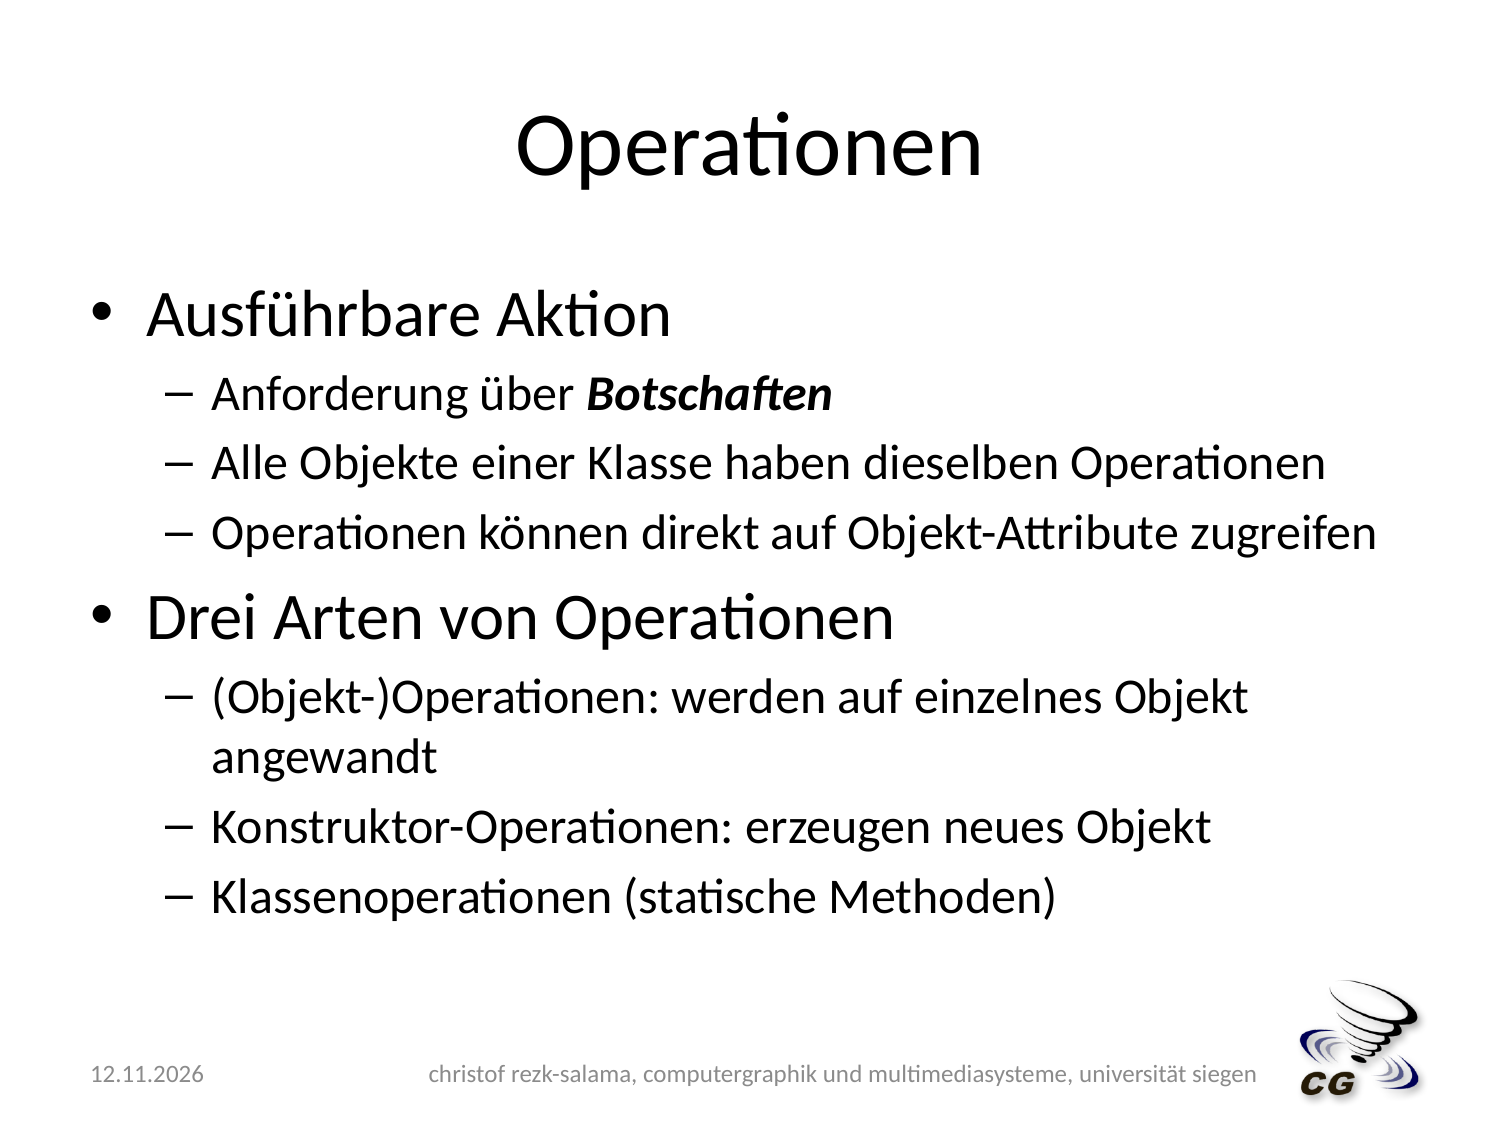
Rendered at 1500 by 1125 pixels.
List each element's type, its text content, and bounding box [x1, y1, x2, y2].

title Operationen [75, 45, 1425, 233]
footer christof rezk-salama, computergraphik und multimediasysteme, universität siegen [375, 1042, 1313, 1103]
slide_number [75, 1042, 364, 1103]
picture [1289, 1005, 1423, 1102]
list Ausführbare Aktion Anforderung über Botschaften Alle Objekte einer Klasse haben dieselben Operationen Operationen können direkt auf Objekt-Attribute zugreifen Drei Arten von Operationen (Objekt-)Operationen: werden auf einzelnes Objekt angewandt Konstruktor-Operationen: erzeugen neues Objekt Klassenoperationen (statische Methoden) [75, 262, 1425, 1005]
